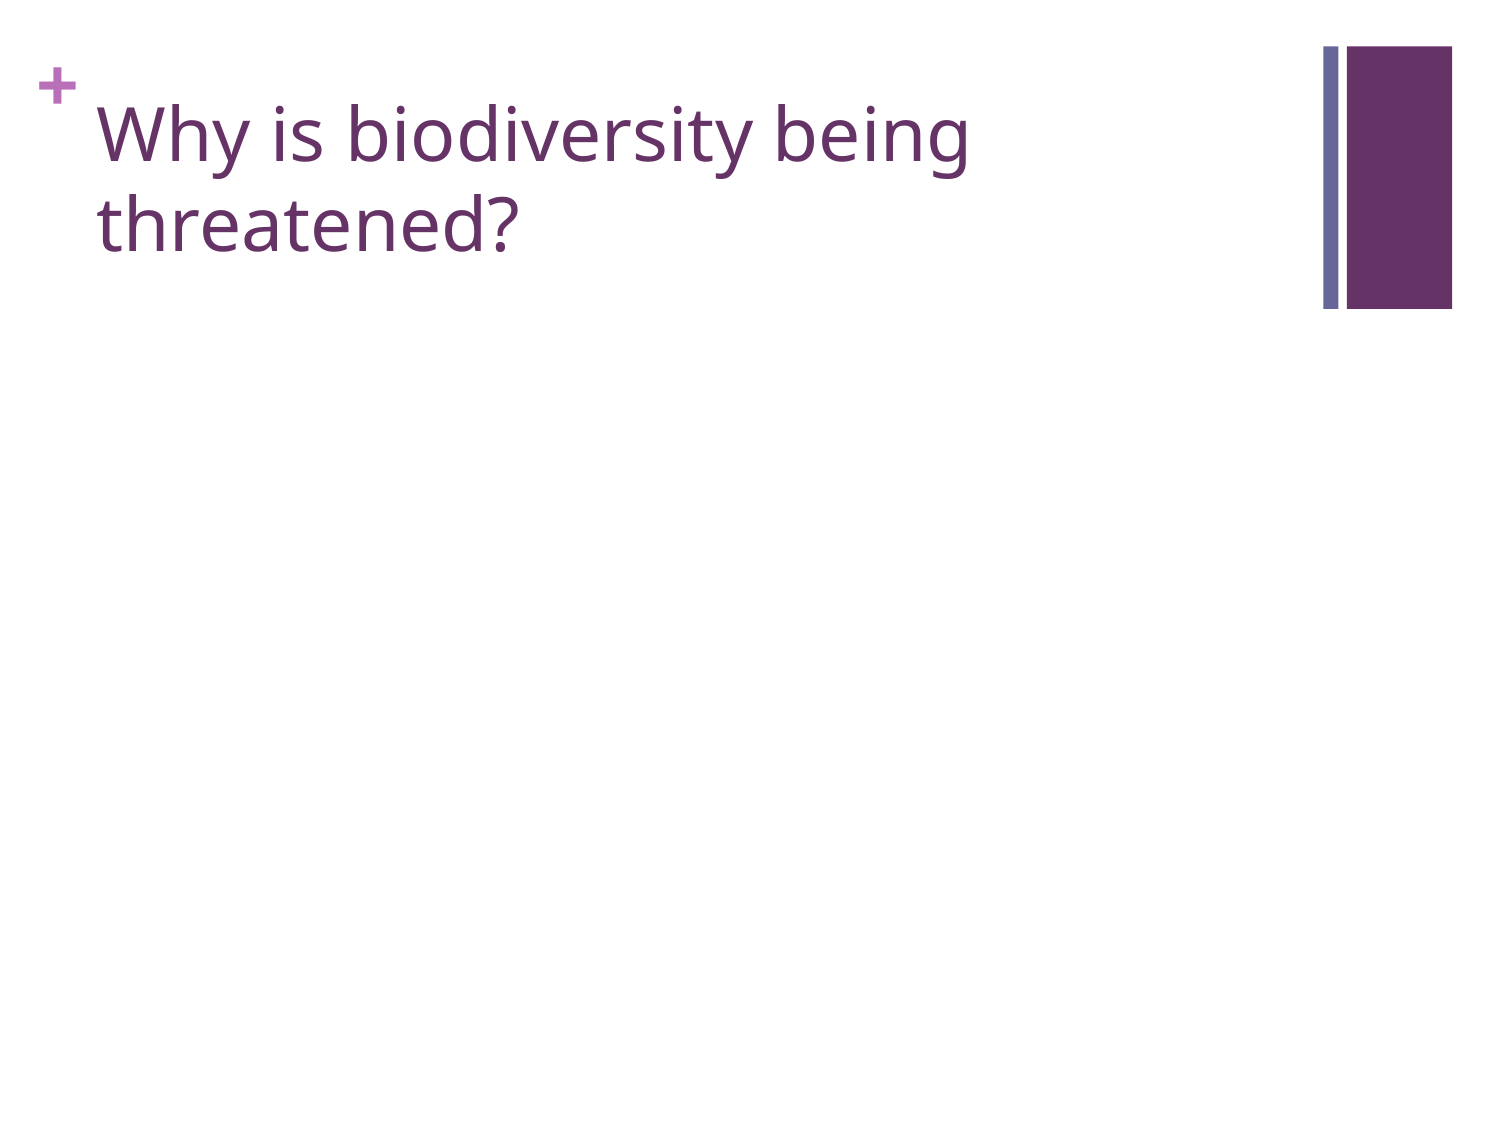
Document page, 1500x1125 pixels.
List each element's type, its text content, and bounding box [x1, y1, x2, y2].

title Why is biodiversity being threatened? [81, 79, 1322, 263]
